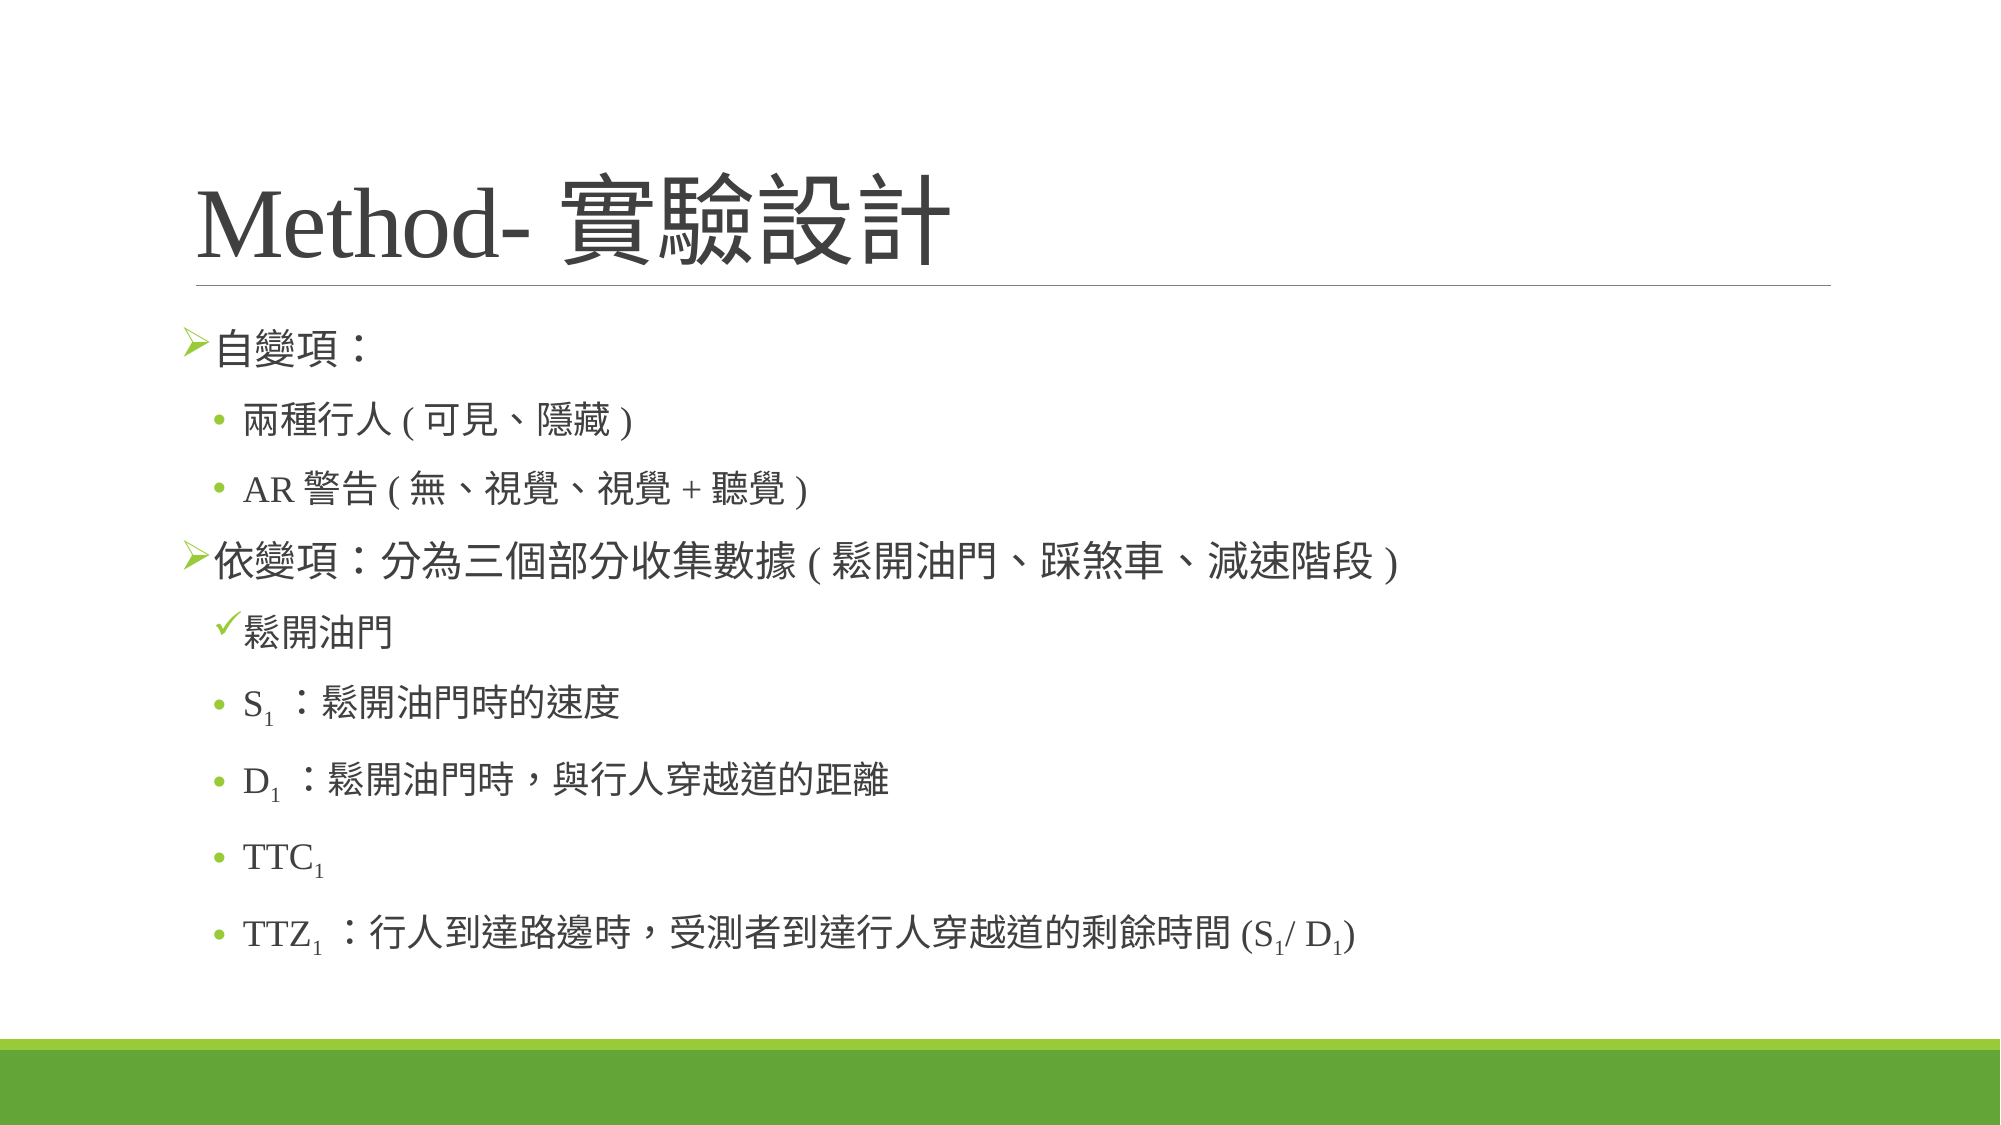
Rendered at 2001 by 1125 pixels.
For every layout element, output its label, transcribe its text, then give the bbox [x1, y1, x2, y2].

title Method-實驗設計 [180, 47, 1830, 285]
list 自變項： 兩種行人(可見、隱藏) AR警告(無、視覺、視覺+聽覺) 依變項：分為三個部分收集數據(鬆開油門、踩煞車、減速階段) 鬆開油門 S1：鬆開油門時的速度 D1：鬆開油門時，與行人穿越道的距離 TTC1 TTZ1：行人到達路邊時，受測者到達行人穿越道的剩餘時間(S1/ D1) [180, 302, 1830, 963]
